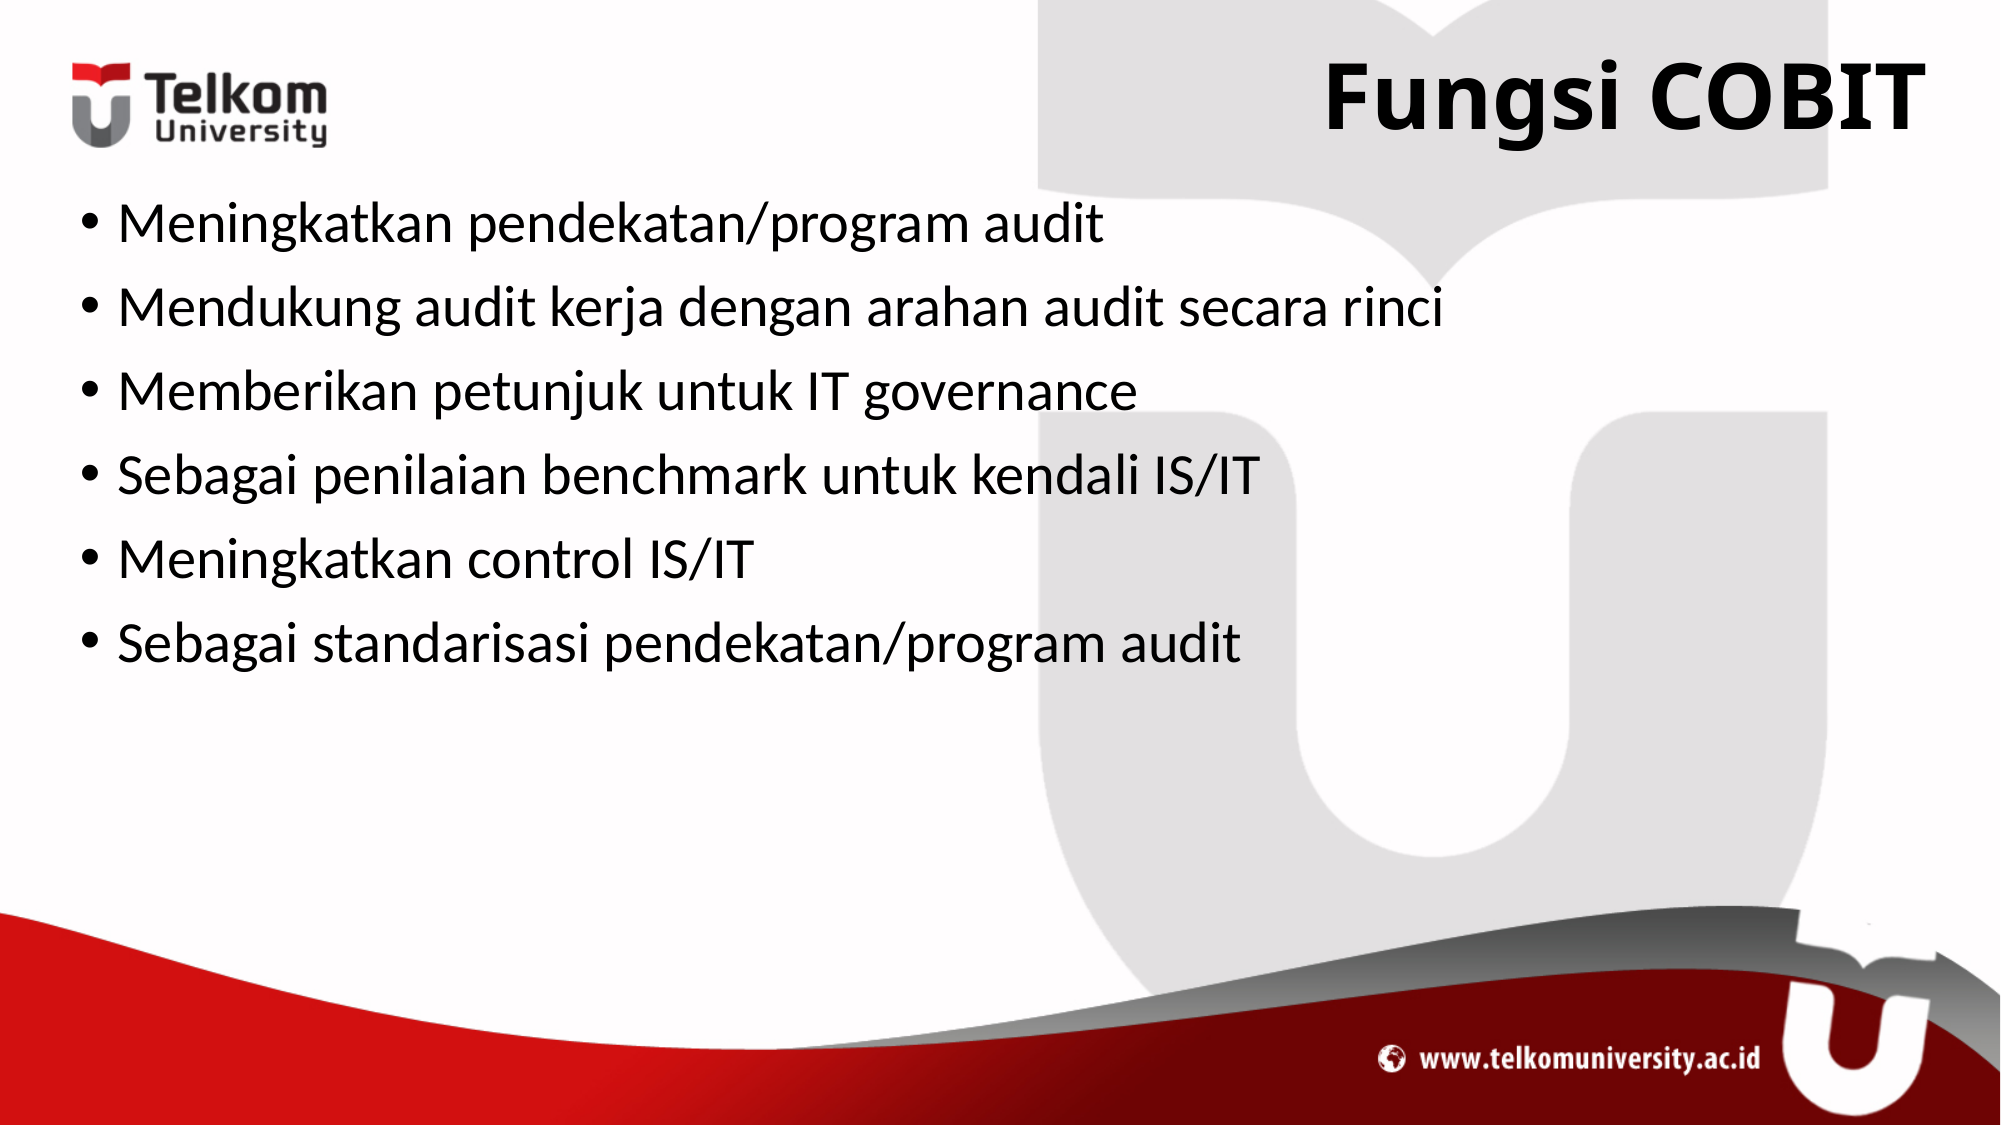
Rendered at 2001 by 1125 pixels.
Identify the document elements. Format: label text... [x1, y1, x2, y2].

picture [0, 0, 2001, 1125]
title Fungsi COBIT [370, 31, 1943, 169]
list Meningkatkan pendekatan/program audit Mendukung audit kerja dengan arahan audit secara rinci Memberikan petunjuk untuk IT governance Sebagai penilaian benchmark untuk kendali IS/IT Meningkatkan control IS/IT Sebagai standarisasi pendekatan/program audit [64, 185, 1943, 1014]
